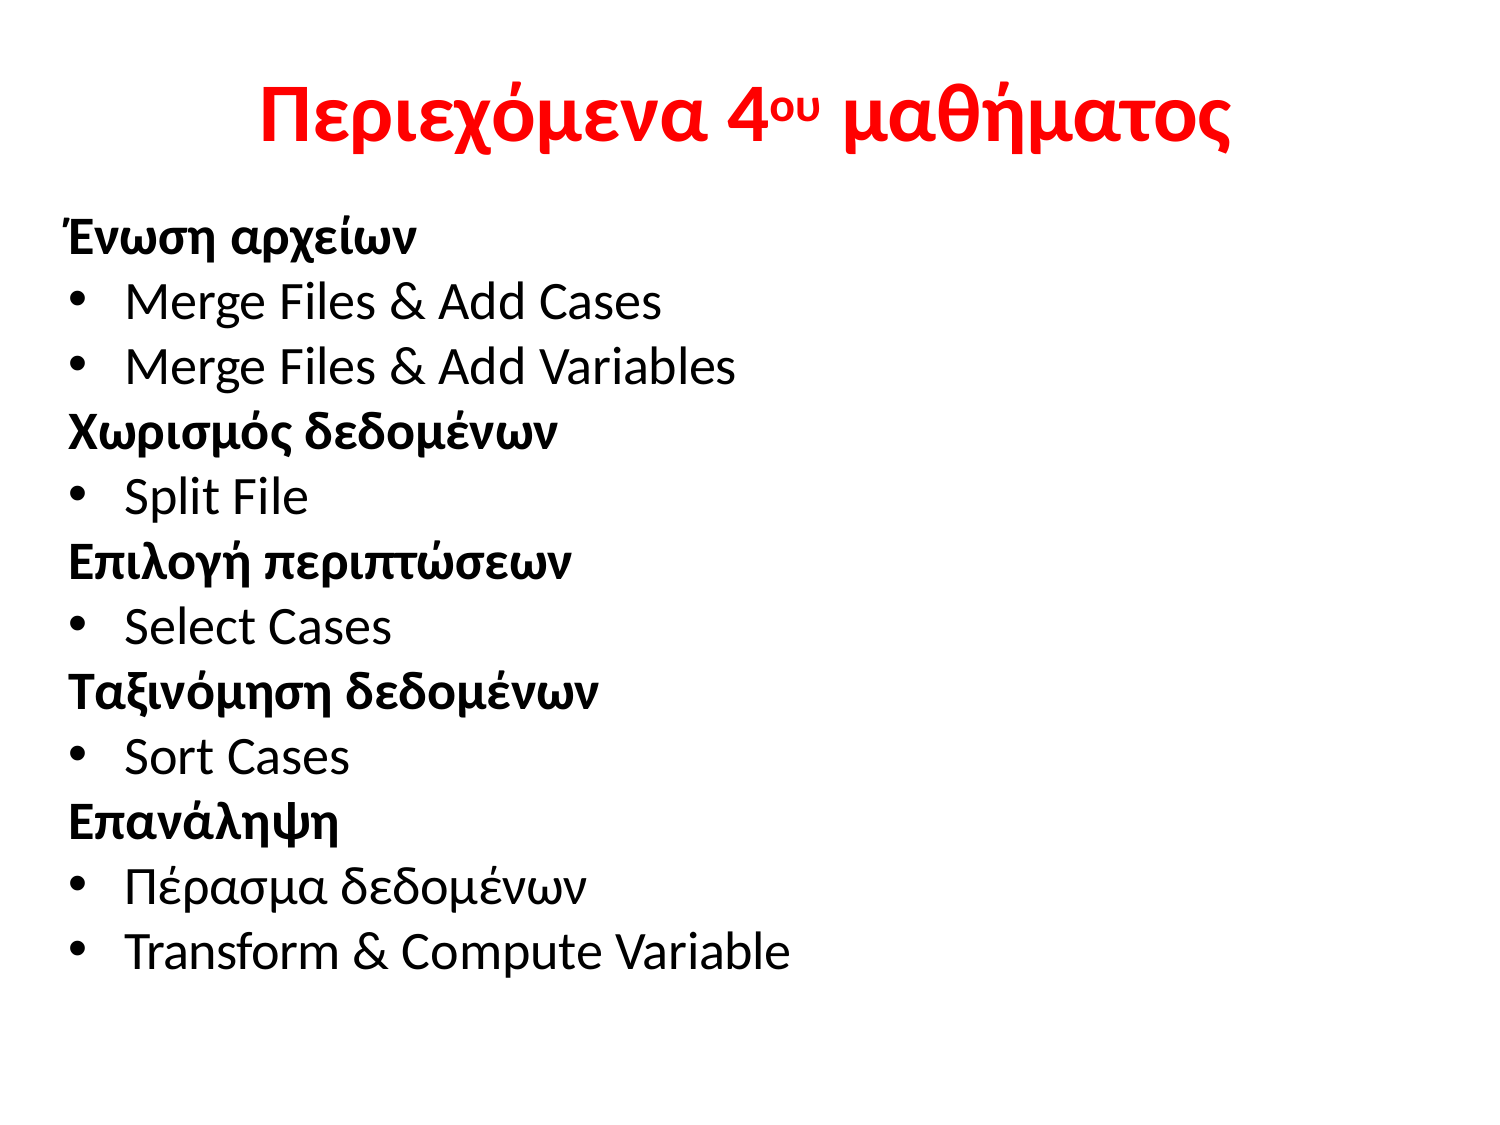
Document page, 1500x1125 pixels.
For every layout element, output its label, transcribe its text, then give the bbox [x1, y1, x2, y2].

title Περιεχόμενα 4ου μαθήματος [255, 56, 1249, 247]
text_box Ένωση αρχείων Merge Files & Add Cases Merge Files & Add Variables Χωρισμός δεδομένων Split File Επιλογή περιπτώσεων Select Cases Ταξινόμηση δεδομένων Sort Cases Επανάληψη Πέρασμα δεδομένων Transform & Compute Variable [66, 198, 804, 981]
